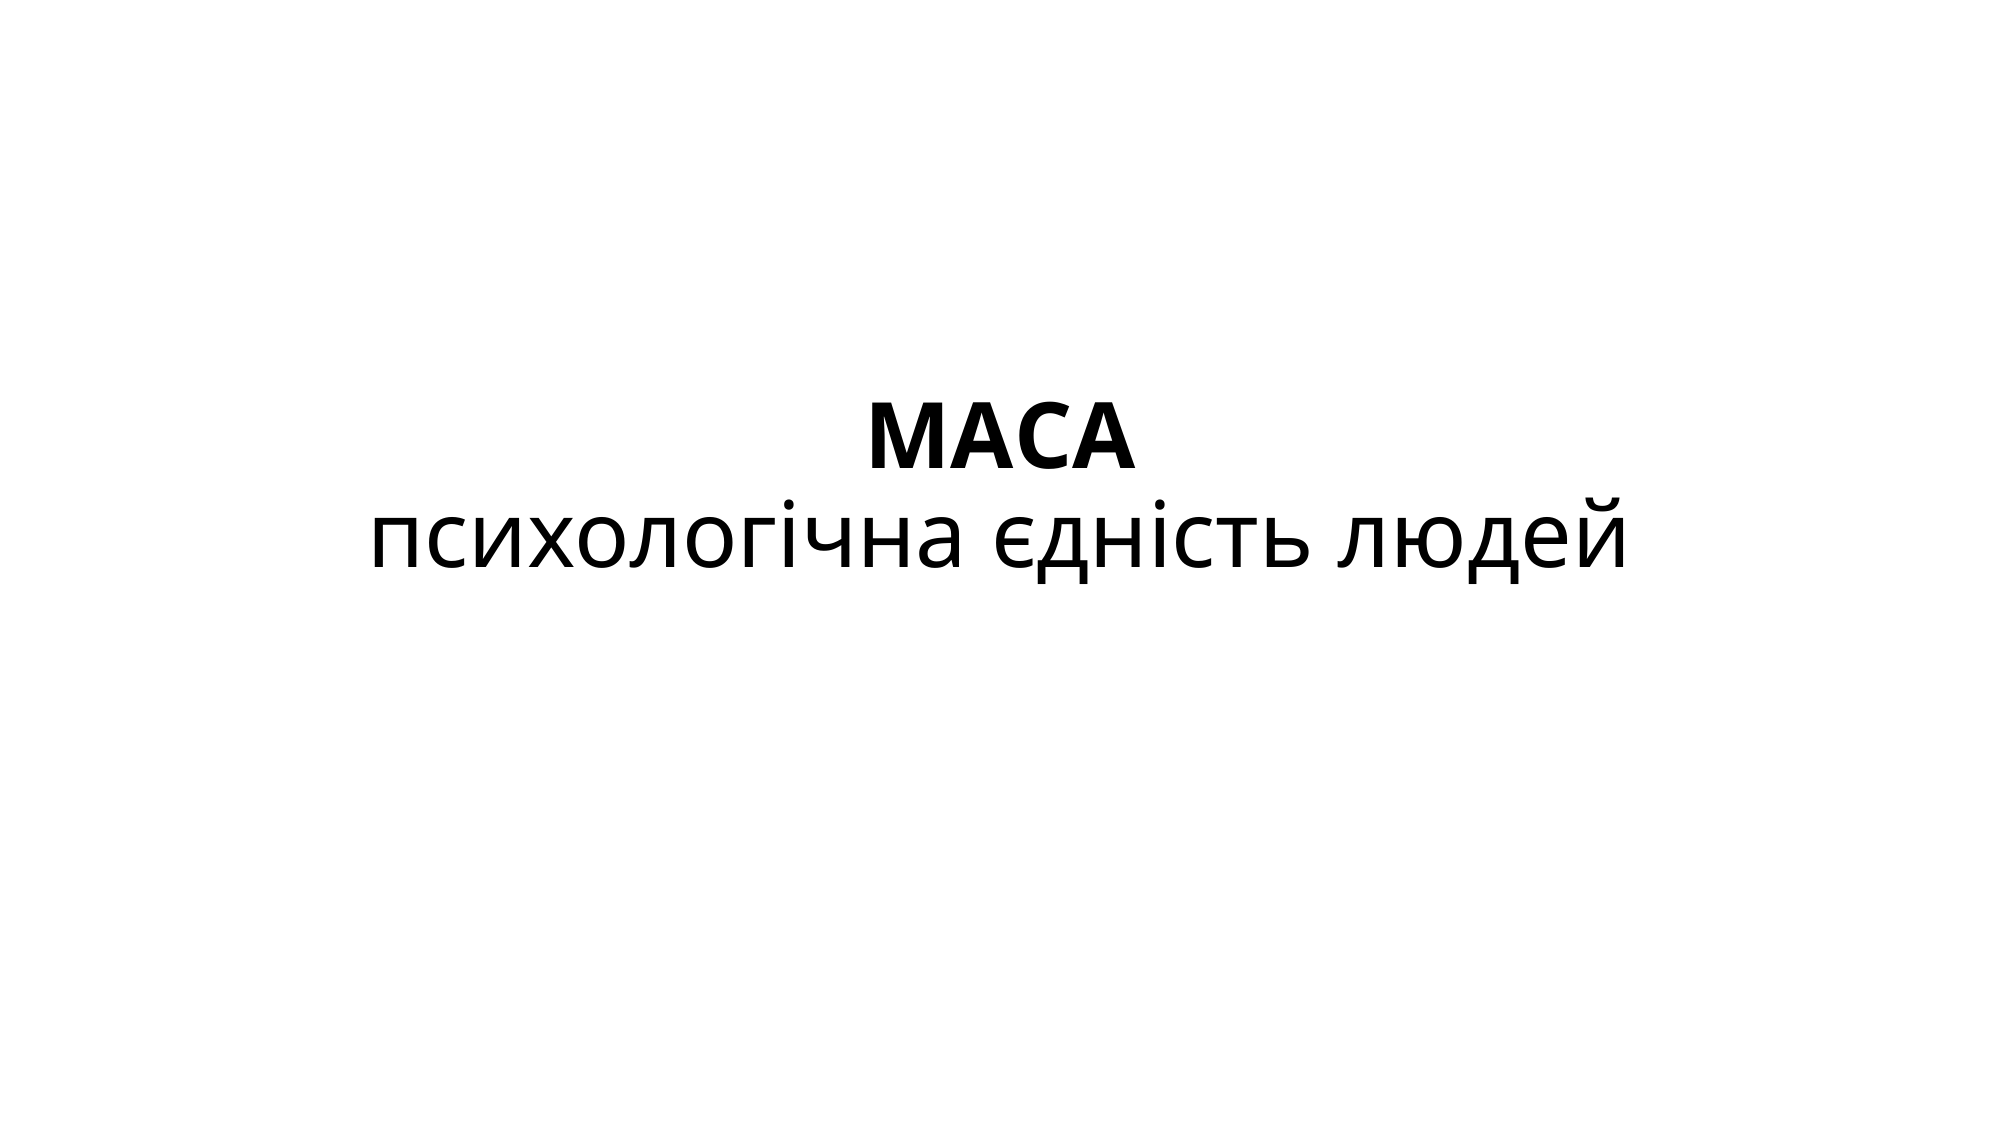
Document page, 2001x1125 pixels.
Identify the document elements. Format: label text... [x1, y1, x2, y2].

title МАСА психологічна єдність людей [0, 341, 2000, 823]
